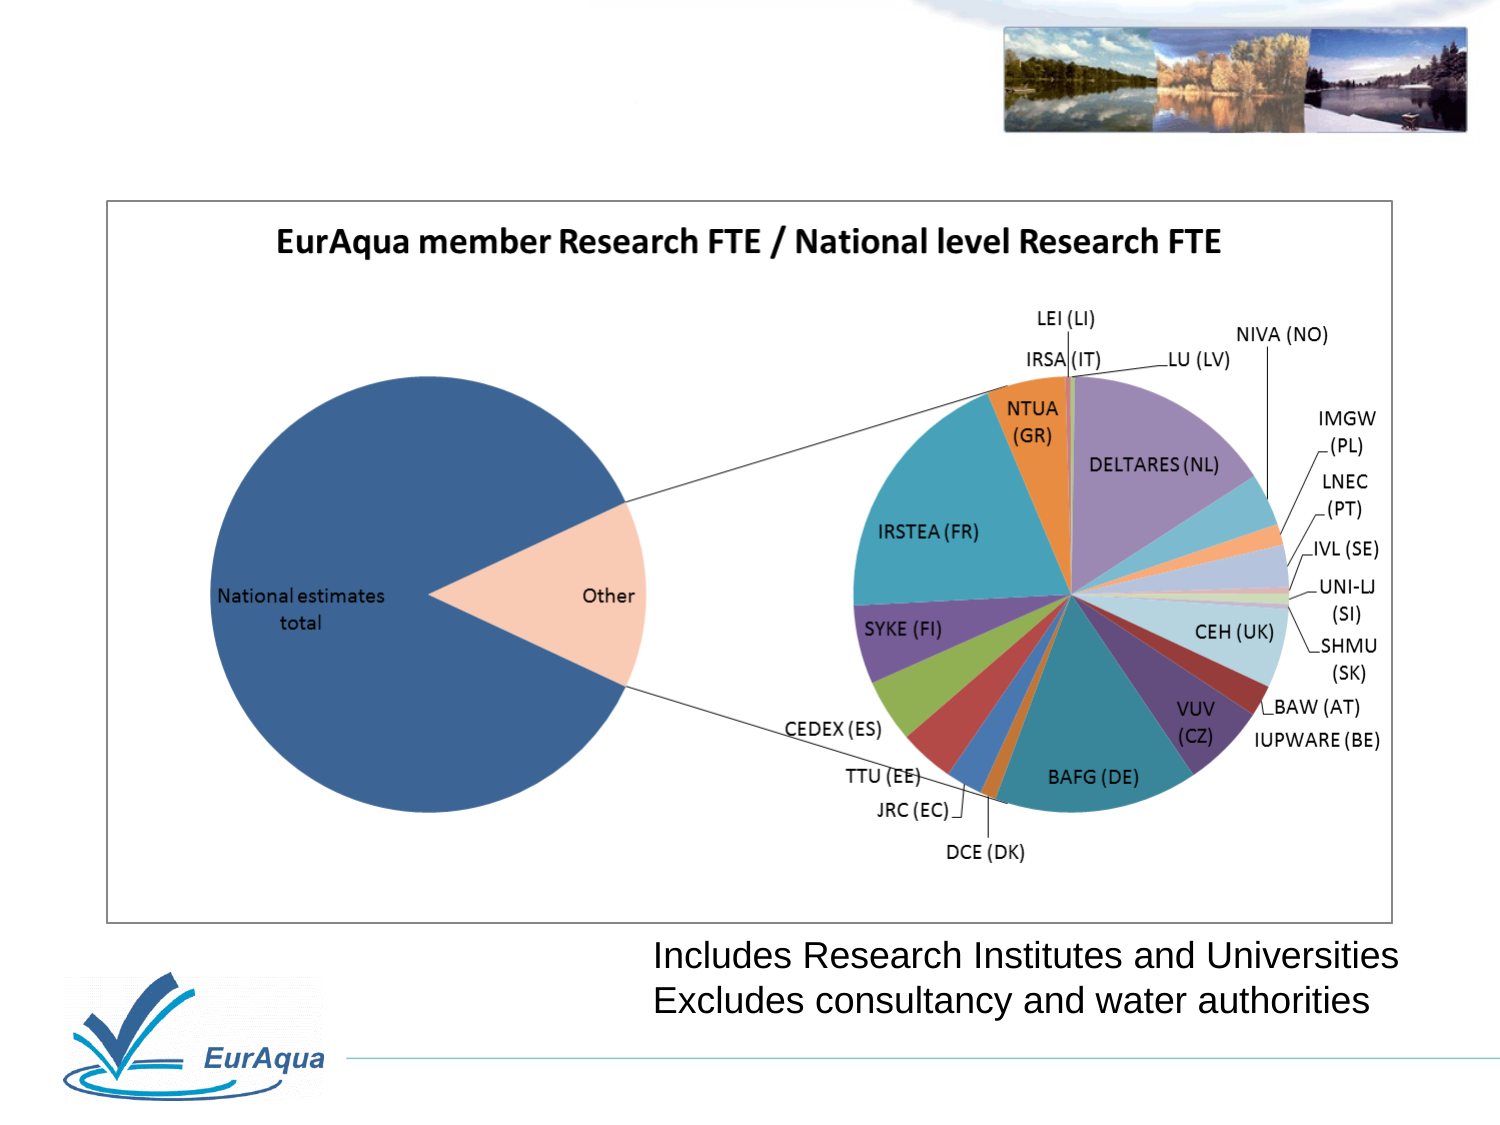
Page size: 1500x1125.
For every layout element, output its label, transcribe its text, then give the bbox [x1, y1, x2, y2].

picture [590, 0, 1500, 151]
text_box Includes Research Institutes and Universities Excludes consultancy and water authorities [638, 923, 1426, 1029]
picture [63, 972, 324, 1101]
picture [106, 200, 1394, 925]
